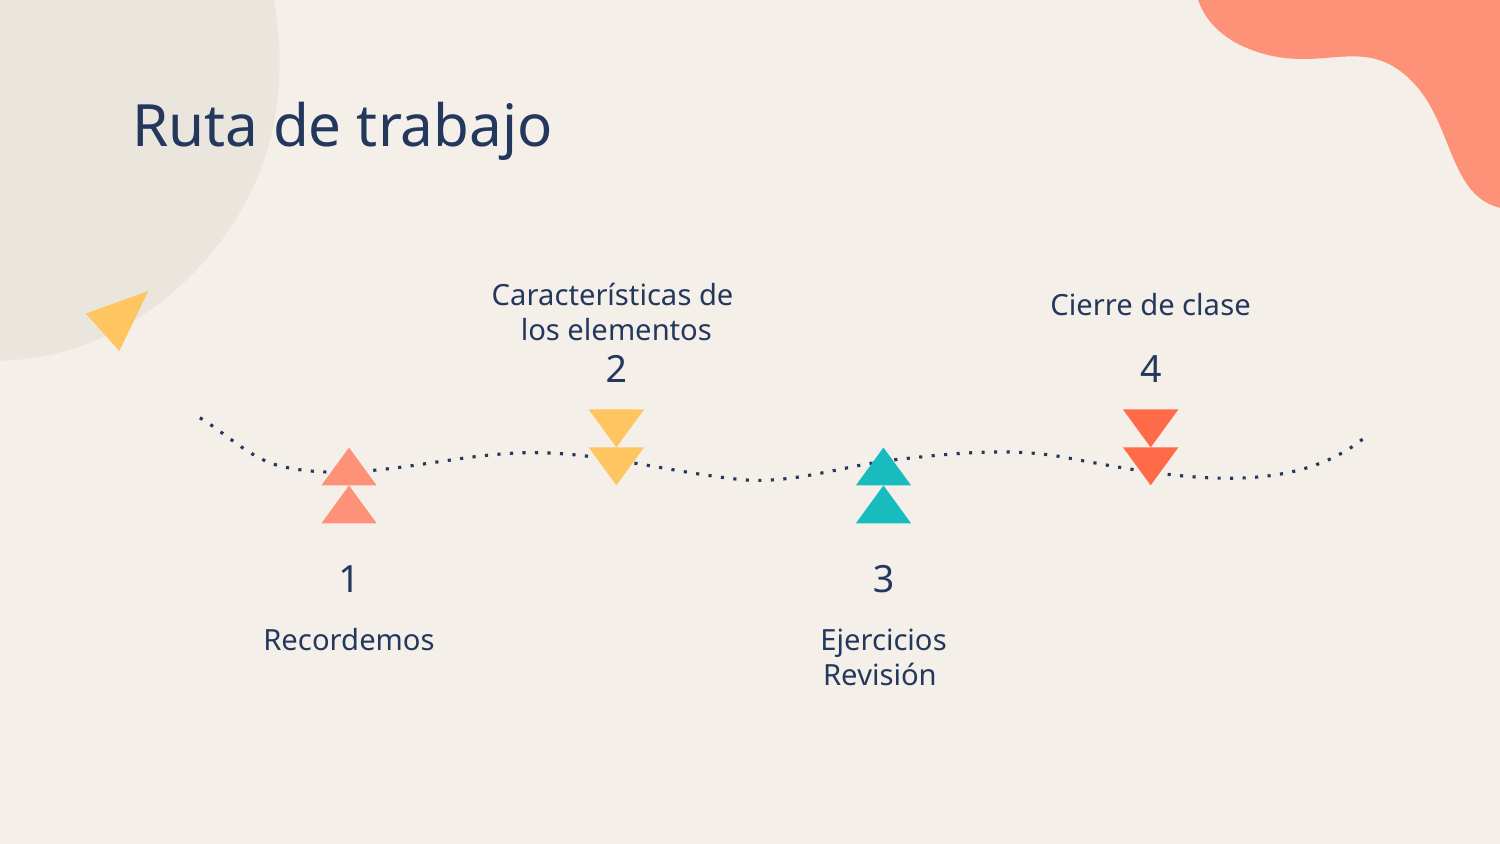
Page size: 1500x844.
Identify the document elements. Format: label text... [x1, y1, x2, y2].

title Ruta de trabajo [117, 72, 1231, 167]
title 3 [731, 539, 1037, 606]
subtitle Características de los elementos [445, 261, 787, 369]
title 1 [196, 539, 502, 606]
title 4 [998, 345, 1304, 405]
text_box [1122, 409, 1179, 486]
text_box [1183, 435, 1364, 479]
title 2 [463, 330, 769, 405]
subtitle Ejercicios Revisión [713, 606, 1055, 736]
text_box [321, 447, 377, 524]
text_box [855, 447, 912, 524]
subtitle Recordemos [178, 606, 520, 736]
text_box [86, 291, 148, 351]
text_box [649, 425, 1117, 481]
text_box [588, 409, 645, 486]
subtitle Cierre de clase [980, 236, 1322, 345]
text_box [199, 417, 583, 472]
